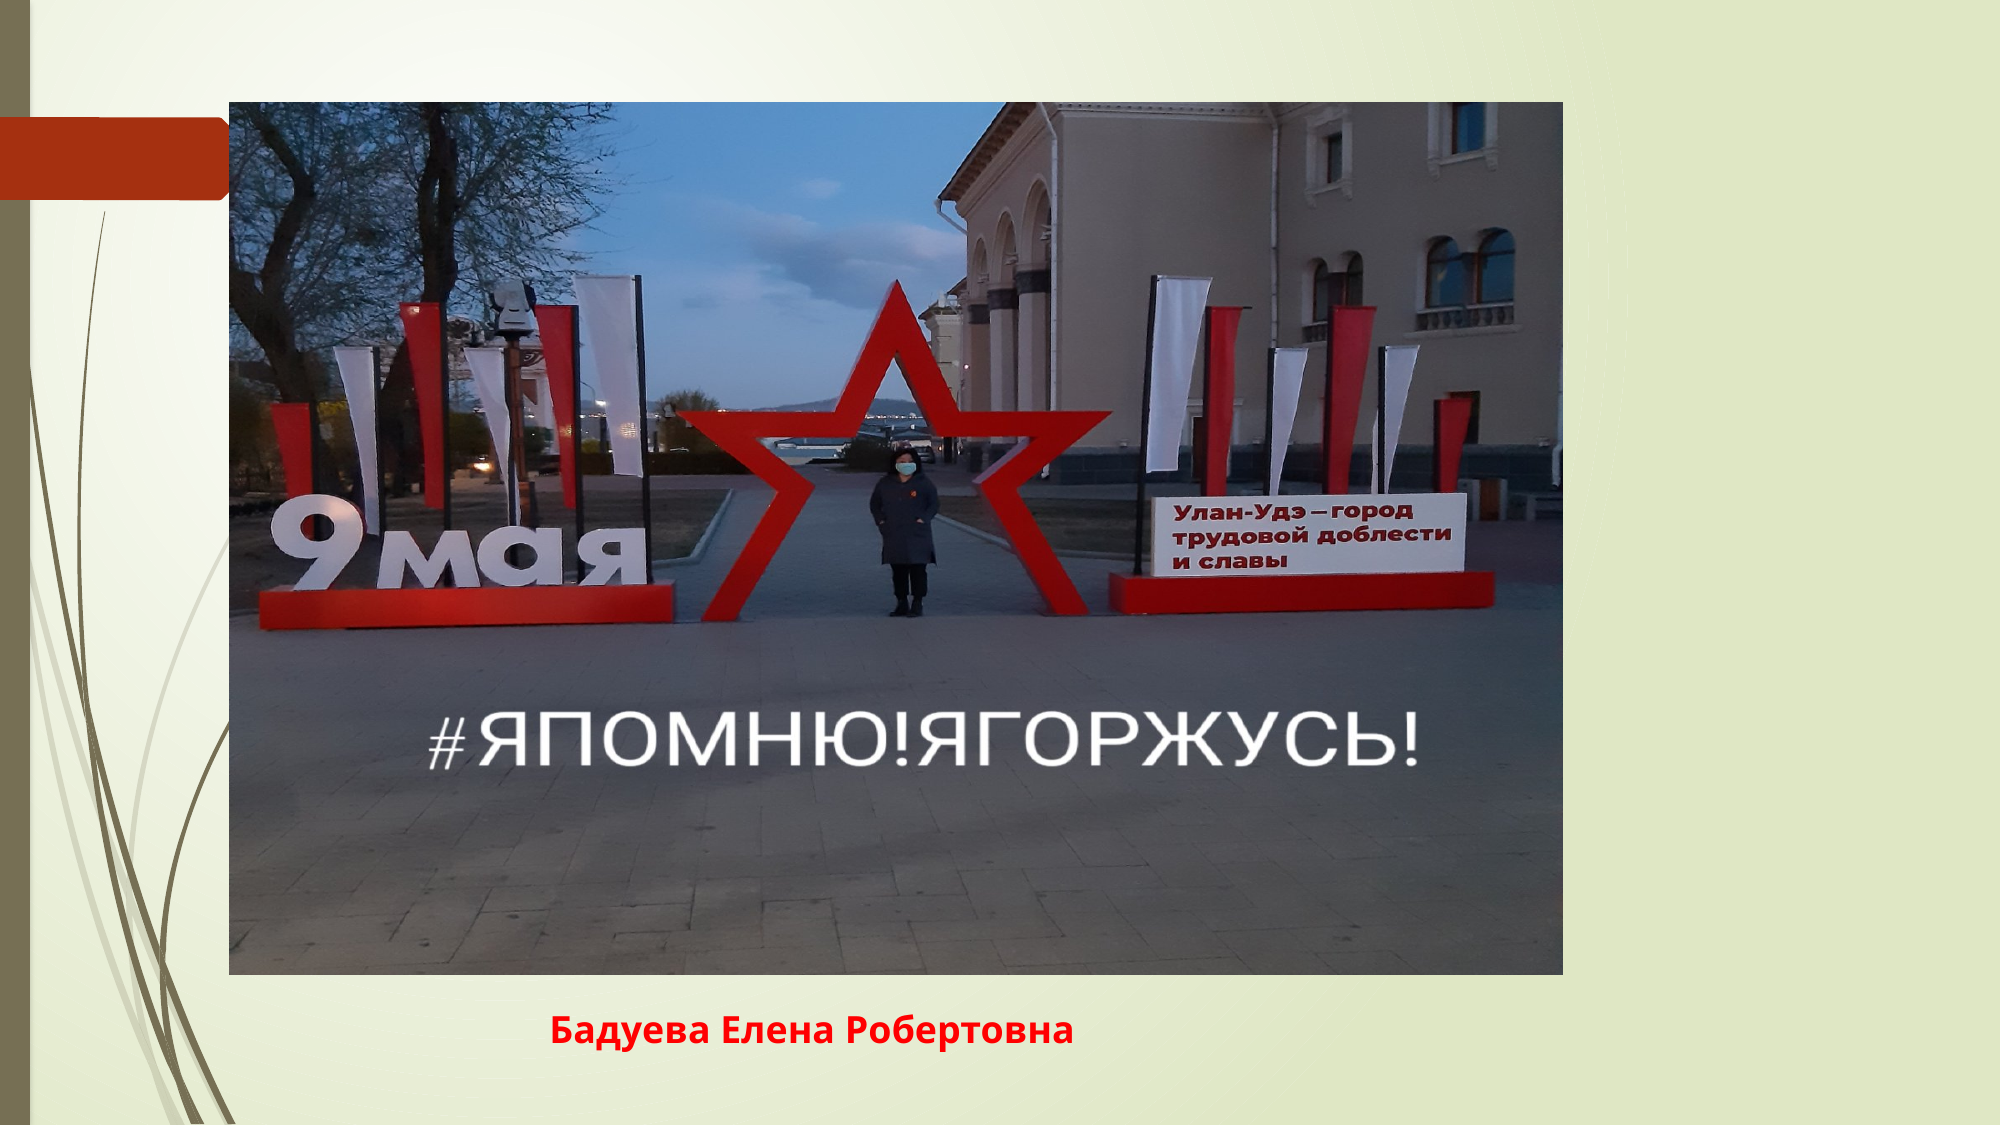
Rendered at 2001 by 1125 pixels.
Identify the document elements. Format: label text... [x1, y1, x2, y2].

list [228, 102, 1563, 976]
text_box Бадуева Елена Робертовна [534, 998, 1344, 1058]
